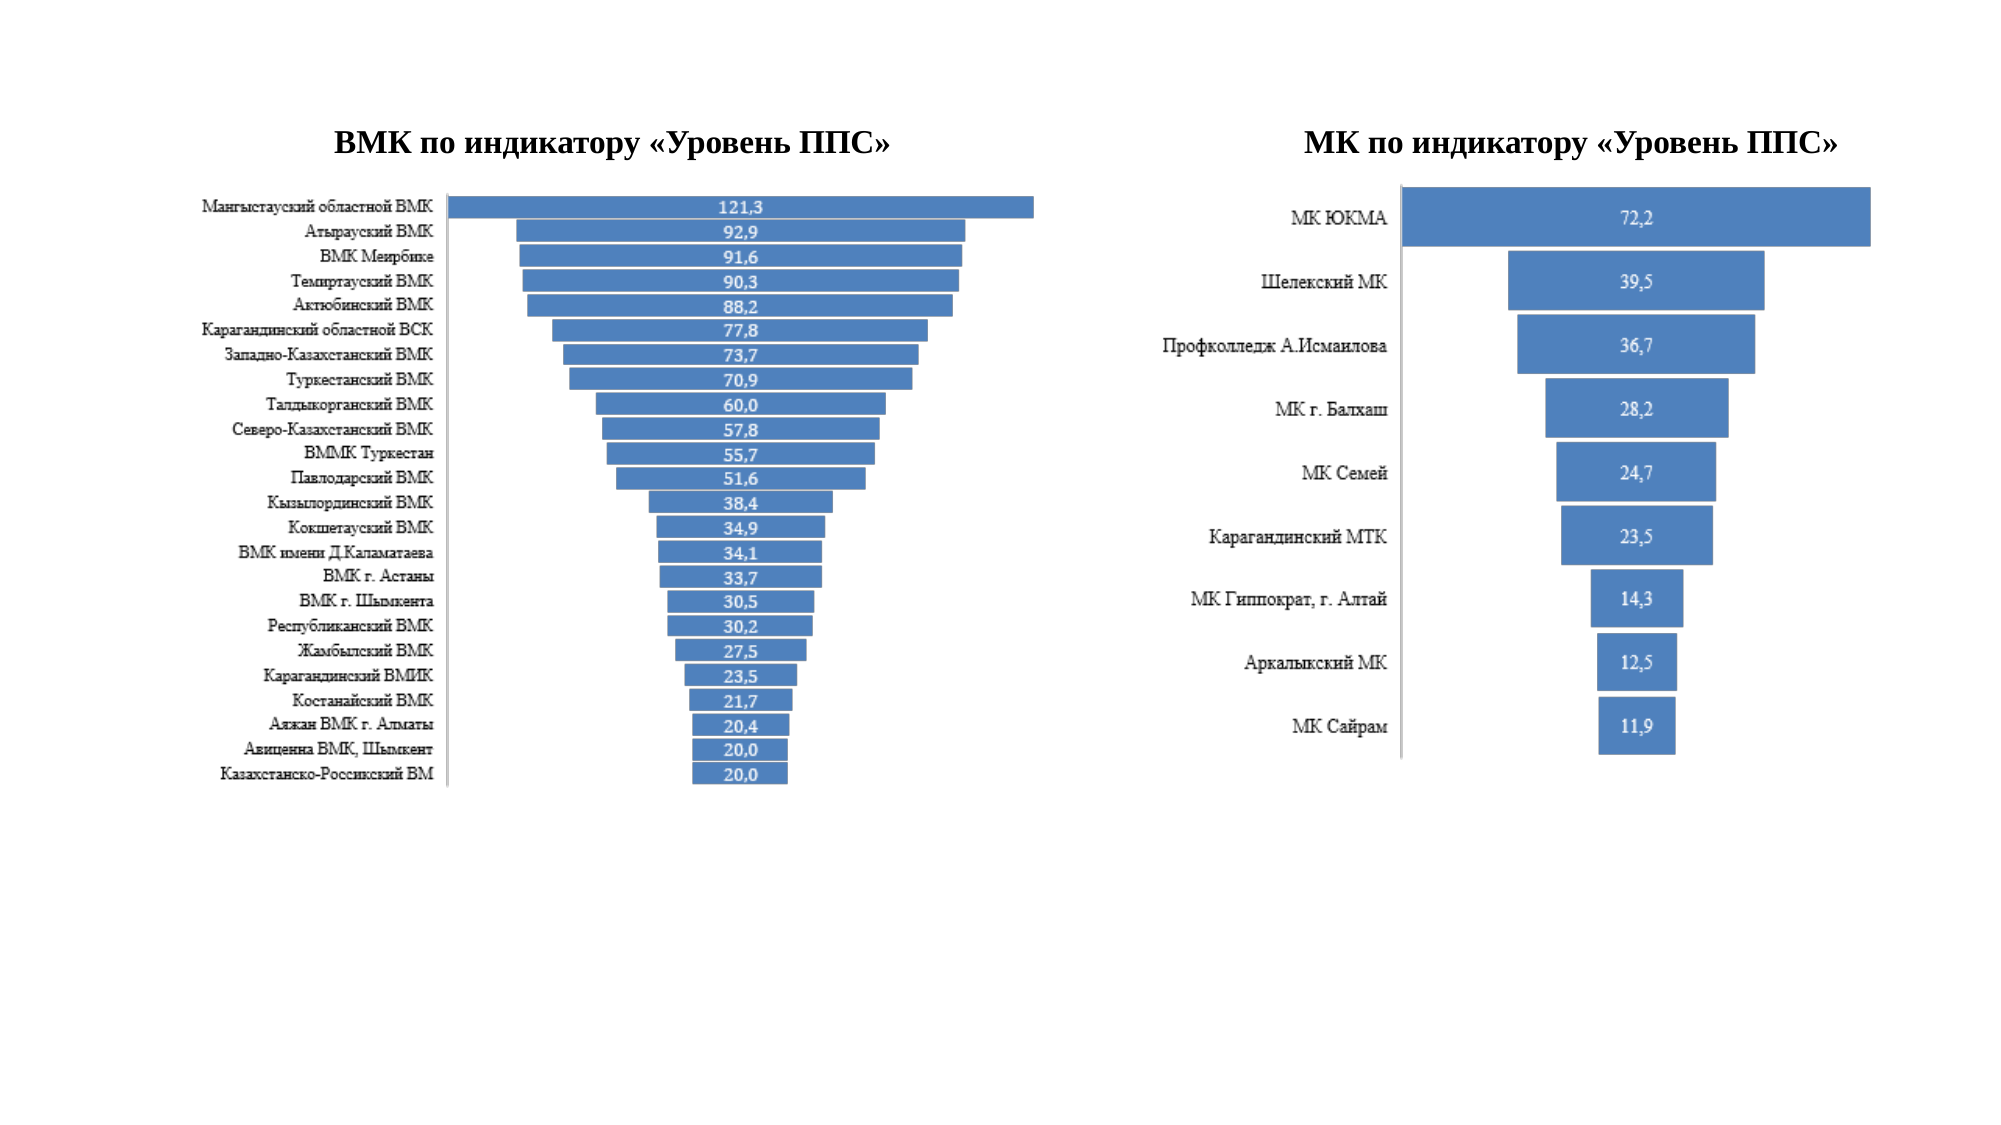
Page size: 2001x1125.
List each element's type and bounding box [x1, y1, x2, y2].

picture [190, 181, 1051, 803]
text_box [113, 113, 2000, 168]
picture [1151, 172, 1888, 775]
